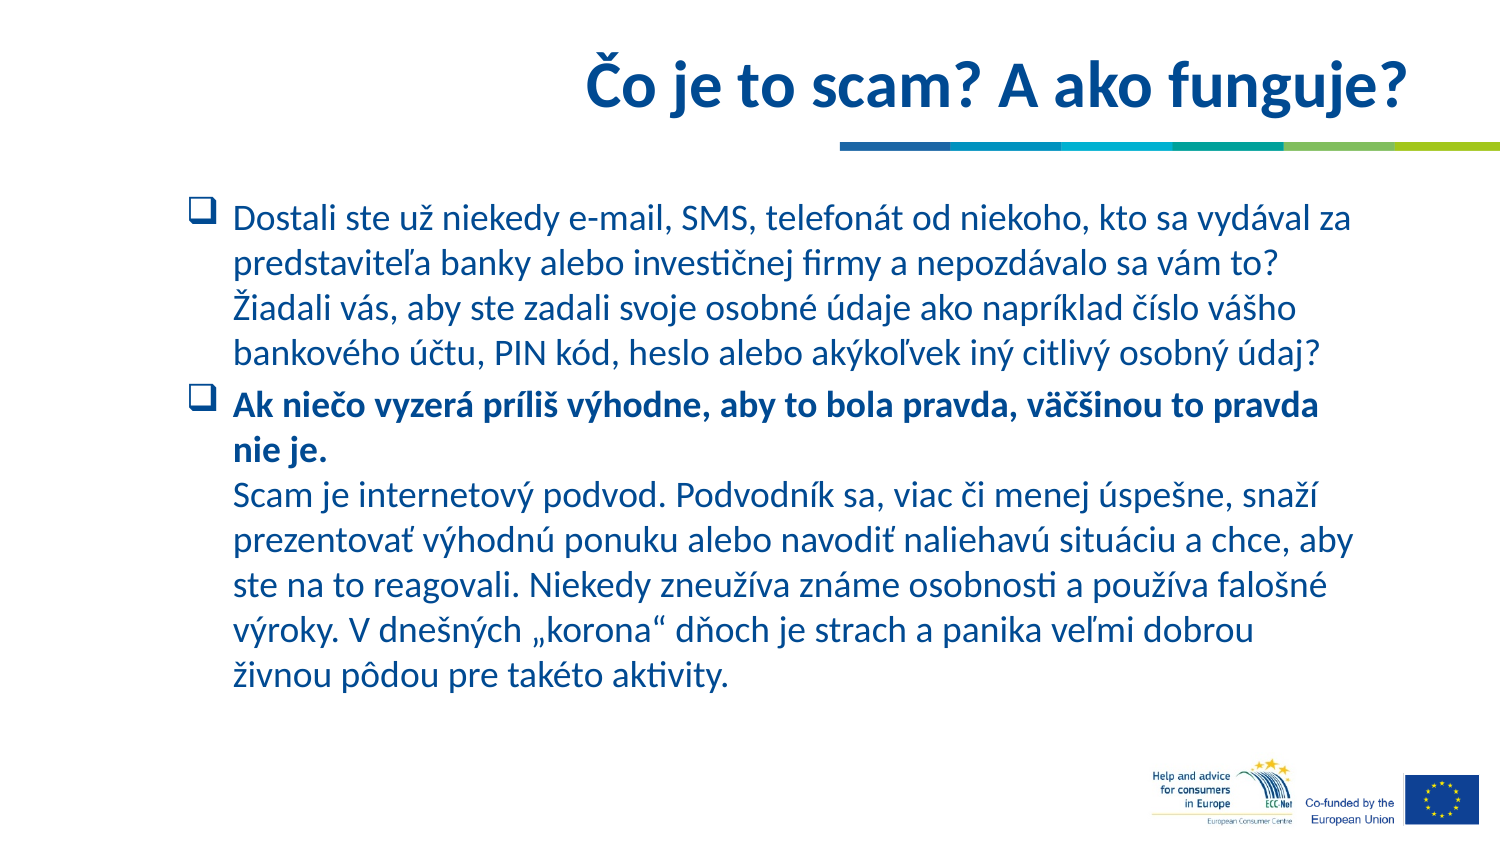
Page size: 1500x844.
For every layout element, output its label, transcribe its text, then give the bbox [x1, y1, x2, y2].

picture [1141, 777, 1303, 836]
list Dostali ste už niekedy e-mail, SMS, telefonát od niekoho, kto sa vydával za predstaviteľa banky alebo investičnej firmy a nepozdávalo sa vám to? Žiadali vás, aby ste zadali svoje osobné údaje ako napríklad číslo vášho bankového účtu, PIN kód, heslo alebo akýkoľvek iný citlivý osobný údaj? Ak niečo vyzerá príliš výhodne, aby to bola pravda, väčšinou to pravda nie je. Scam je internetový podvod. Podvodník sa, viac či menej úspešne, snaží prezentovať výhodnú ponuku alebo navodiť naliehavú situáciu a chce, aby ste na to reagovali. Niekedy zneužíva známe osobnosti a používa falošné výroky. V dnešných „korona“ dňoch je strach a panika veľmi dobrou živnou pôdou pre takéto aktivity. [171, 185, 1376, 777]
picture [1062, 142, 1500, 151]
picture [1305, 773, 1480, 827]
title Čo je to scam? A ako funguje? [29, 33, 1425, 127]
picture [839, 142, 950, 151]
